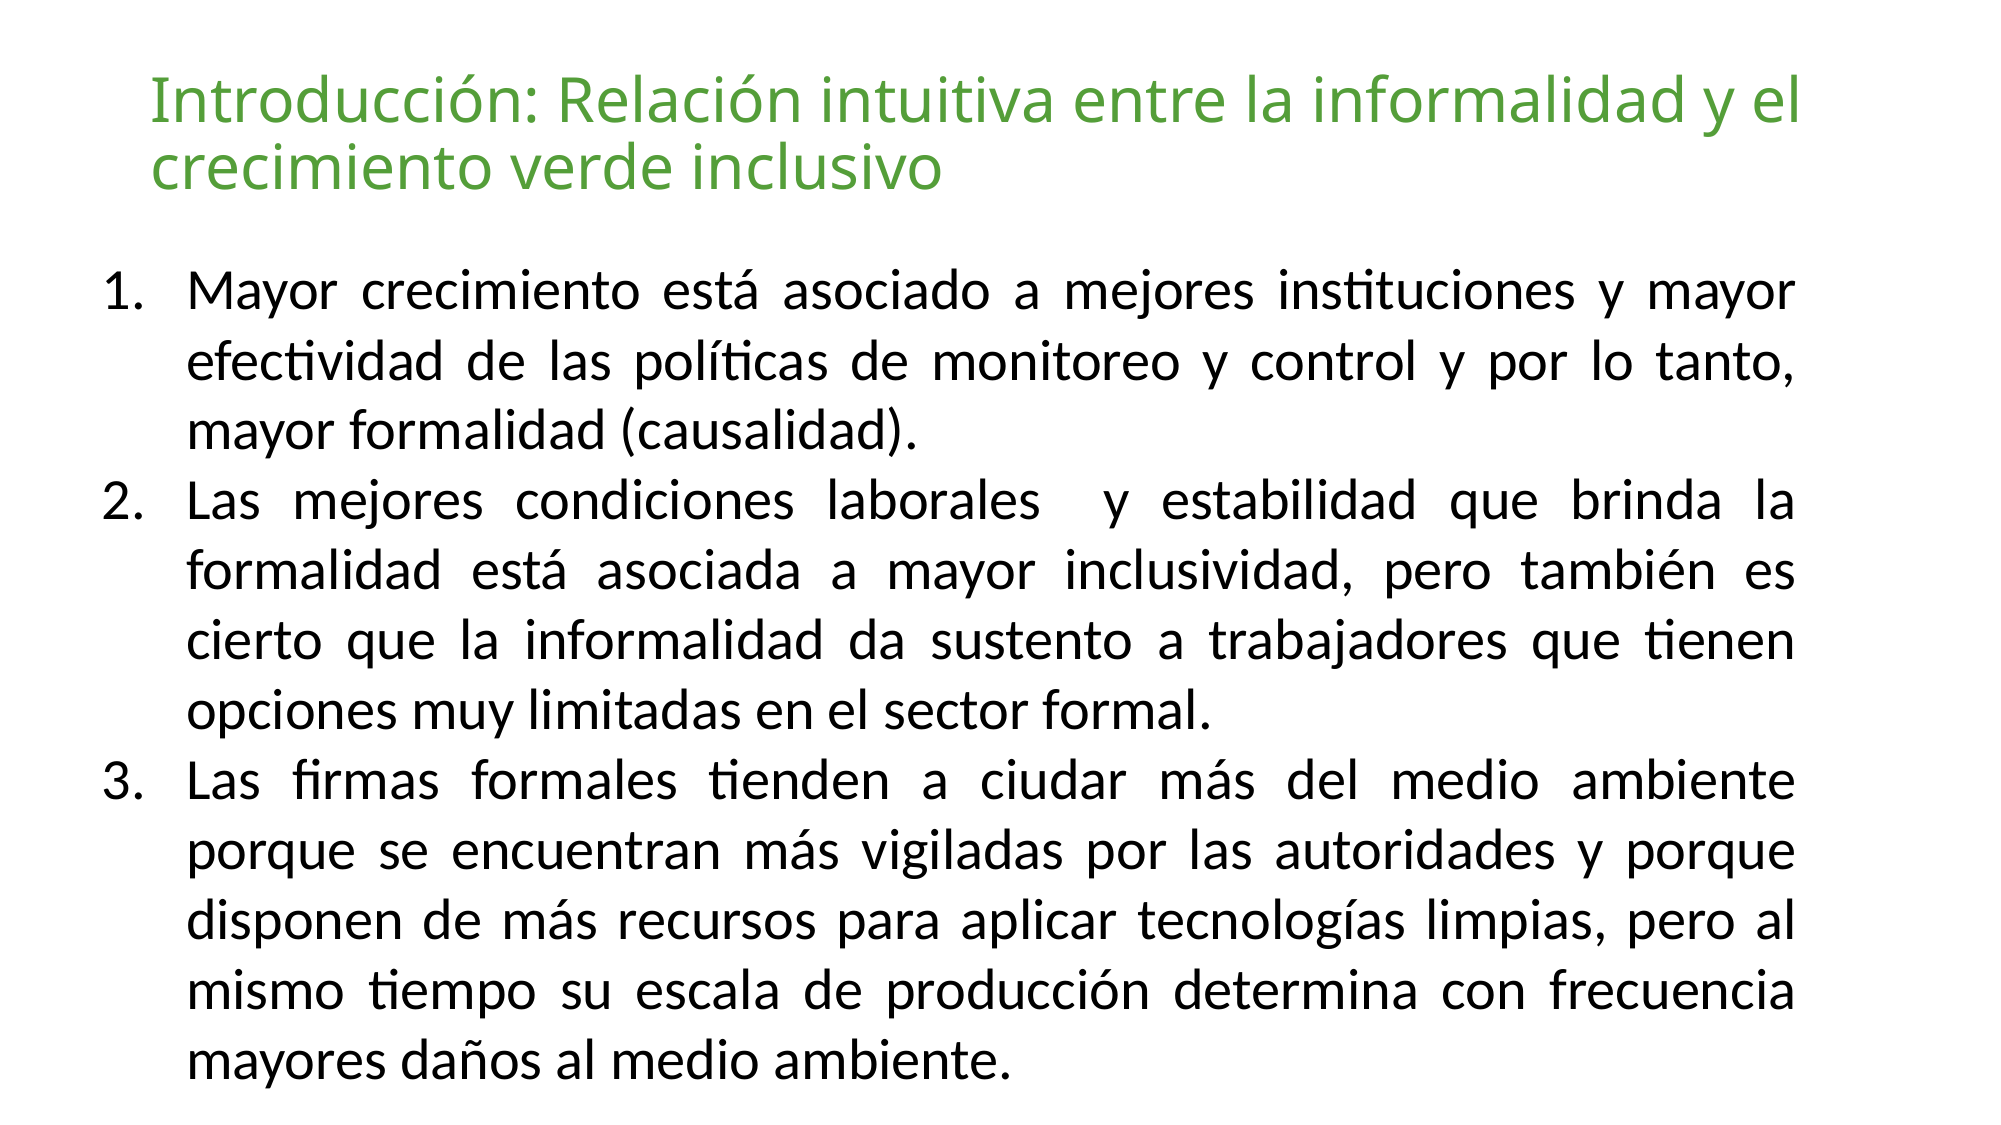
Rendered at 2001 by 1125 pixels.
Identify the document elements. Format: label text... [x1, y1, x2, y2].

text_box Introducción: Relación intuitiva entre la informalidad y el crecimiento verde inclusivo [135, 60, 1861, 212]
text_box Mayor crecimiento está asociado a mejores instituciones y mayor efectividad de las políticas de monitoreo y control y por lo tanto, mayor formalidad (causalidad). Las mejores condiciones laborales y estabilidad que brinda la formalidad está asociada a mayor inclusividad, pero también es cierto que la informalidad da sustento a trabajadores que tienen opciones muy limitadas en el sector formal. Las firmas formales tienden a ciudar más del medio ambiente porque se encuentran más vigiladas por las autoridades y porque disponen de más recursos para aplicar tecnologías limpias, pero al mismo tiempo su escala de producción determina con frecuencia mayores daños al medio ambiente. [86, 244, 1812, 1125]
